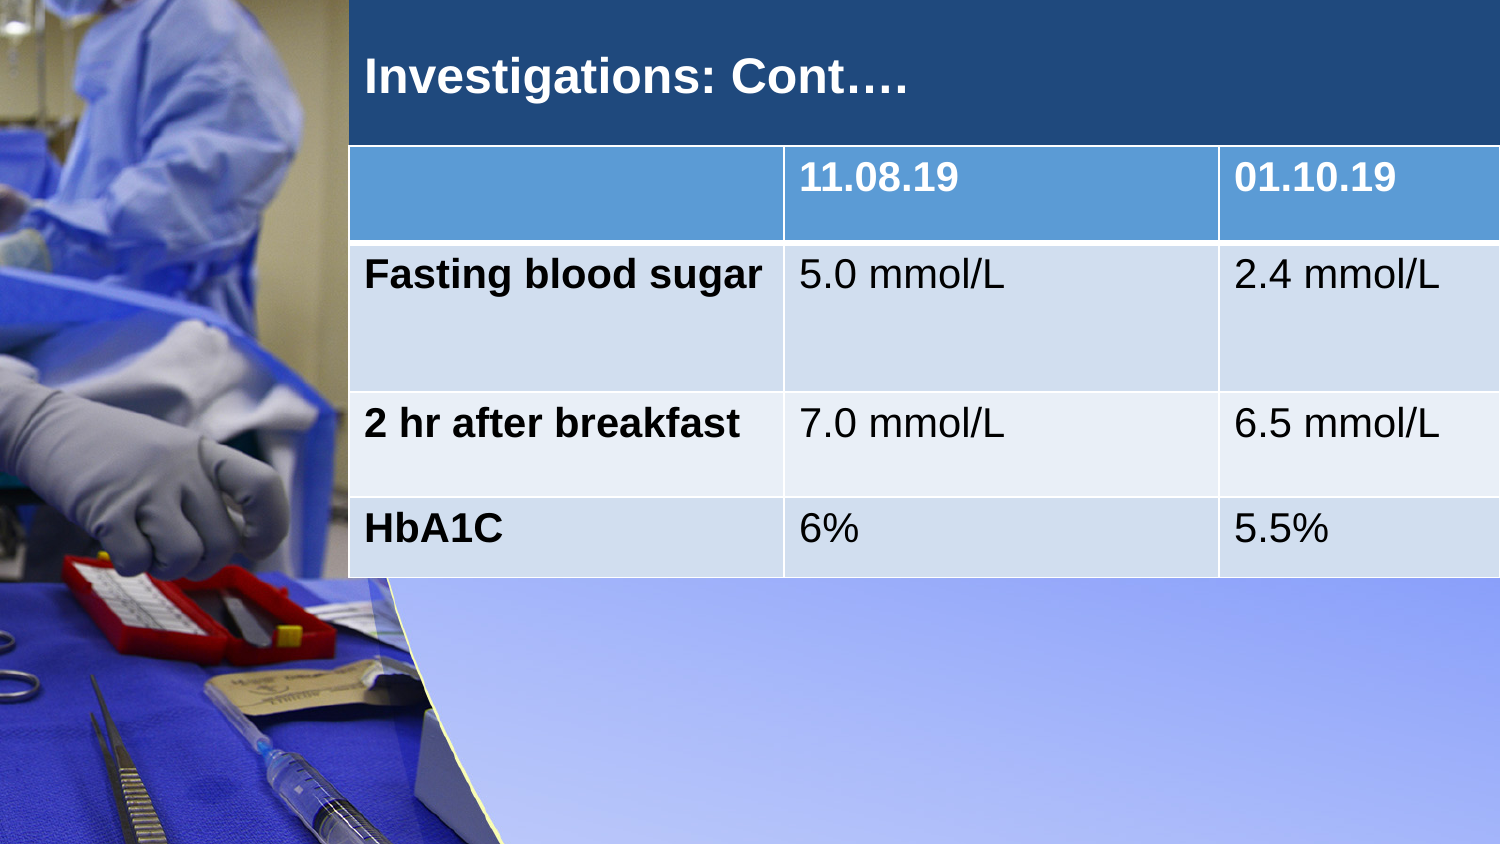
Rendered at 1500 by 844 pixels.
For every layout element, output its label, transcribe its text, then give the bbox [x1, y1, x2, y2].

table_cell Fasting blood sugar [350, 246, 783, 391]
table_cell 2 hr after breakfast [350, 393, 783, 496]
table_cell 6% [785, 498, 1218, 577]
picture [0, 0, 1500, 844]
table_cell 5.0 mmol/L [785, 246, 1218, 391]
text_box Investigations: Cont…. [349, 0, 1500, 145]
table_header 11.08.19 [785, 147, 1218, 240]
table_cell 7.0 mmol/L [785, 393, 1218, 496]
table_cell 5.5% [1220, 498, 1499, 577]
table_cell 2.4 mmol/L [1220, 246, 1499, 391]
table_header 01.10.19 [1220, 147, 1499, 240]
table_header [350, 147, 783, 240]
table_cell HbA1C [350, 498, 783, 577]
table_cell 6.5 mmol/L [1220, 393, 1499, 496]
